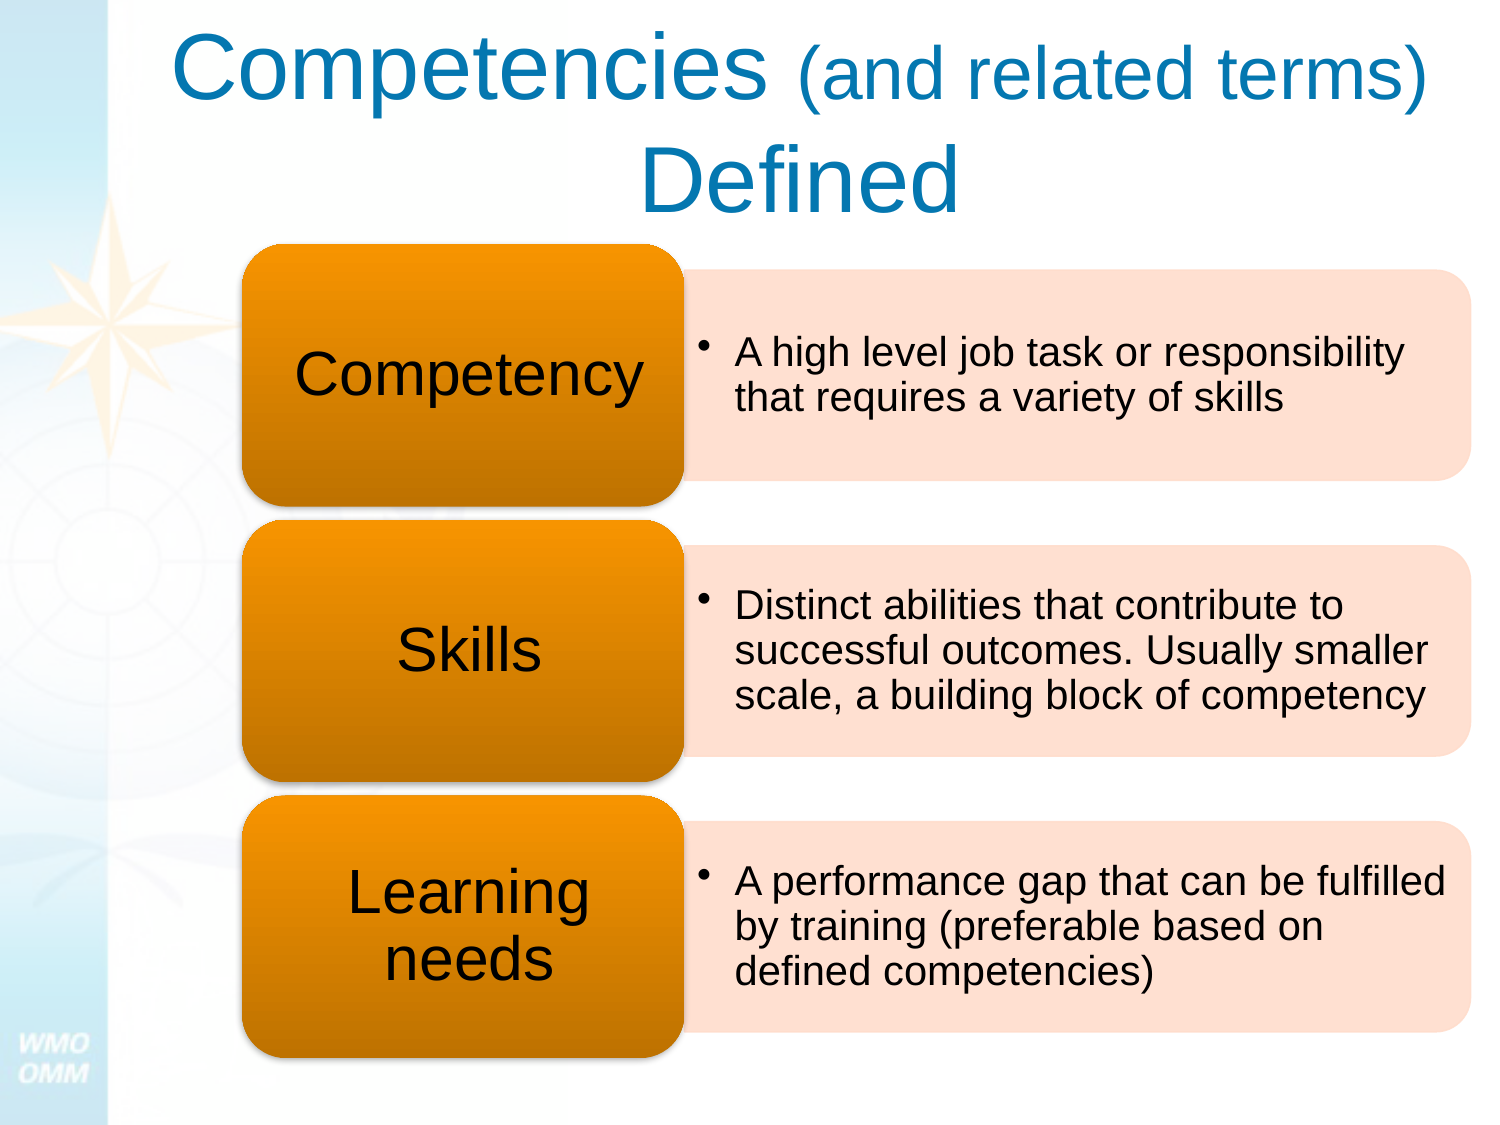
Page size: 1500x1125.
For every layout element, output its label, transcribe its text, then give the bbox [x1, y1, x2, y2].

title Competencies (and related terms) Defined [150, 24, 1450, 213]
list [241, 243, 1471, 1059]
